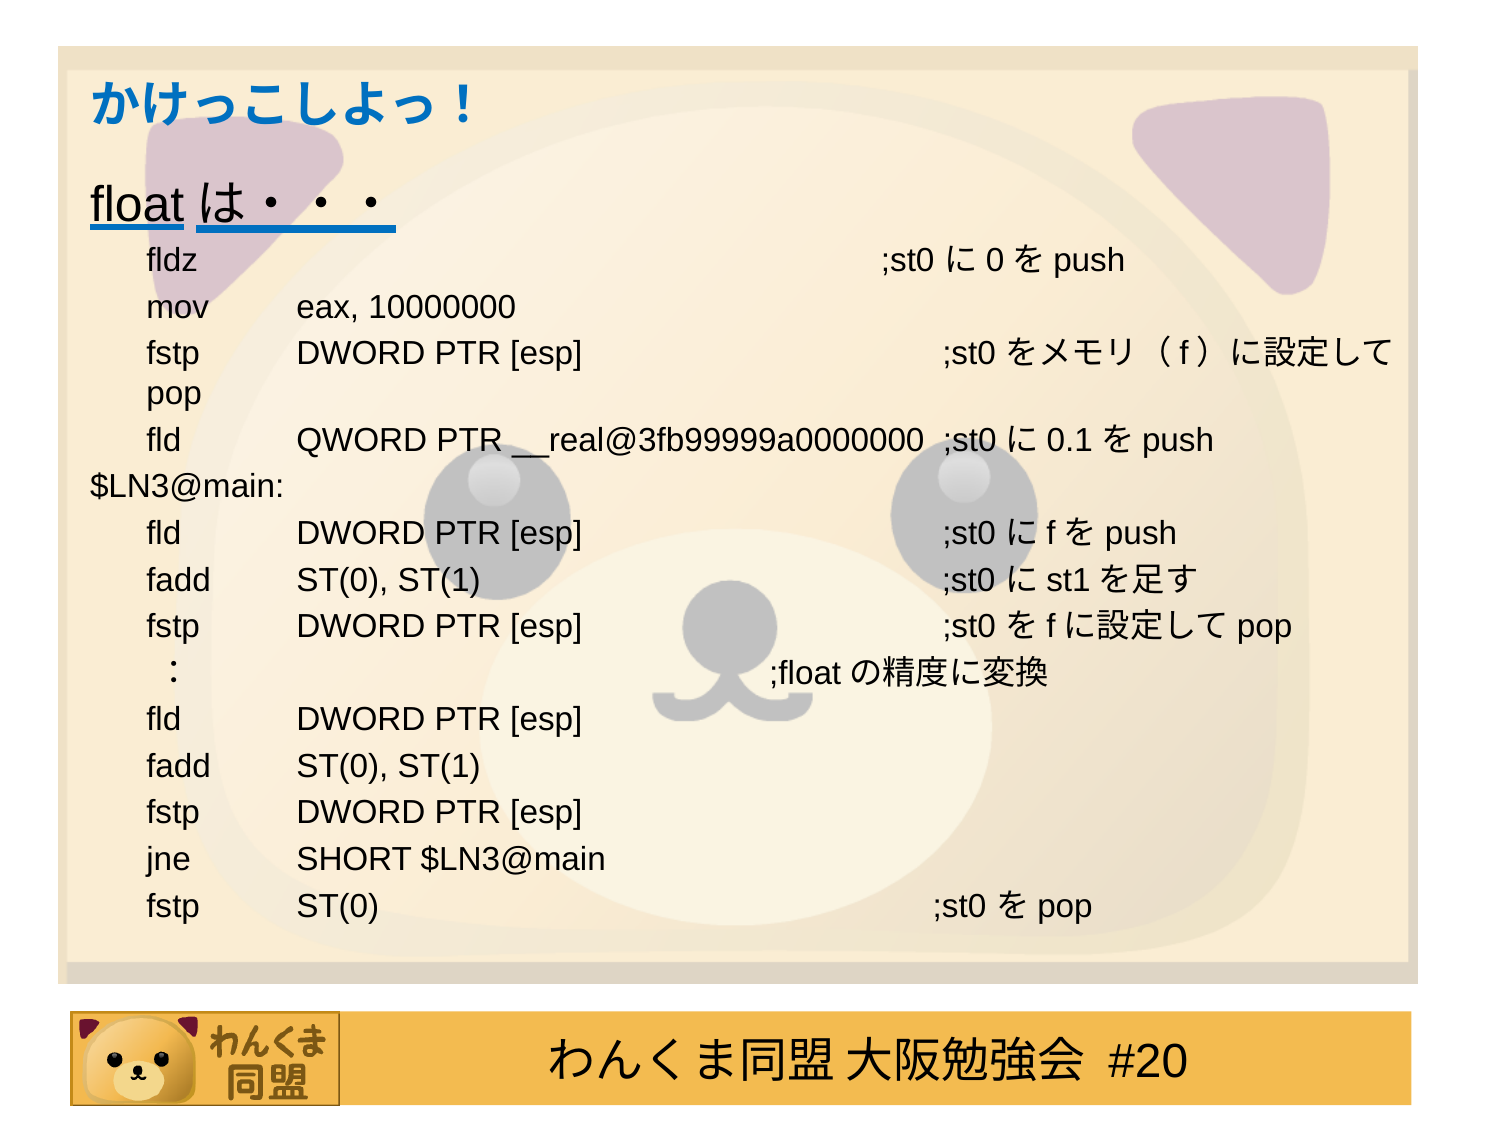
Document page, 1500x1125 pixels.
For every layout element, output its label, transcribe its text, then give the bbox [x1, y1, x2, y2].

list floatは・・・ fldz ;st0に0をpush mov eax, 10000000 fstp DWORD PTR [esp] ;st0をメモリ（f）に設定してpop fld QWORD PTR __real@3fb99999a0000000 ;st0に0.1をpush $LN3@main: fld DWORD PTR [esp] ;st0にfをpush fadd ST(0), ST(1) ;st0にst1を足す fstp DWORD PTR [esp] ;st0をfに設定してpop ： ;floatの精度に変換 fld DWORD PTR [esp] fadd ST(0), ST(1) fstp DWORD PTR [esp] jne SHORT $LN3@main fstp ST(0) ;st0をpop [74, 163, 1426, 915]
picture [70, 1011, 340, 1106]
title かけっこしよっ！ [74, 44, 1426, 162]
picture [58, 46, 1418, 984]
